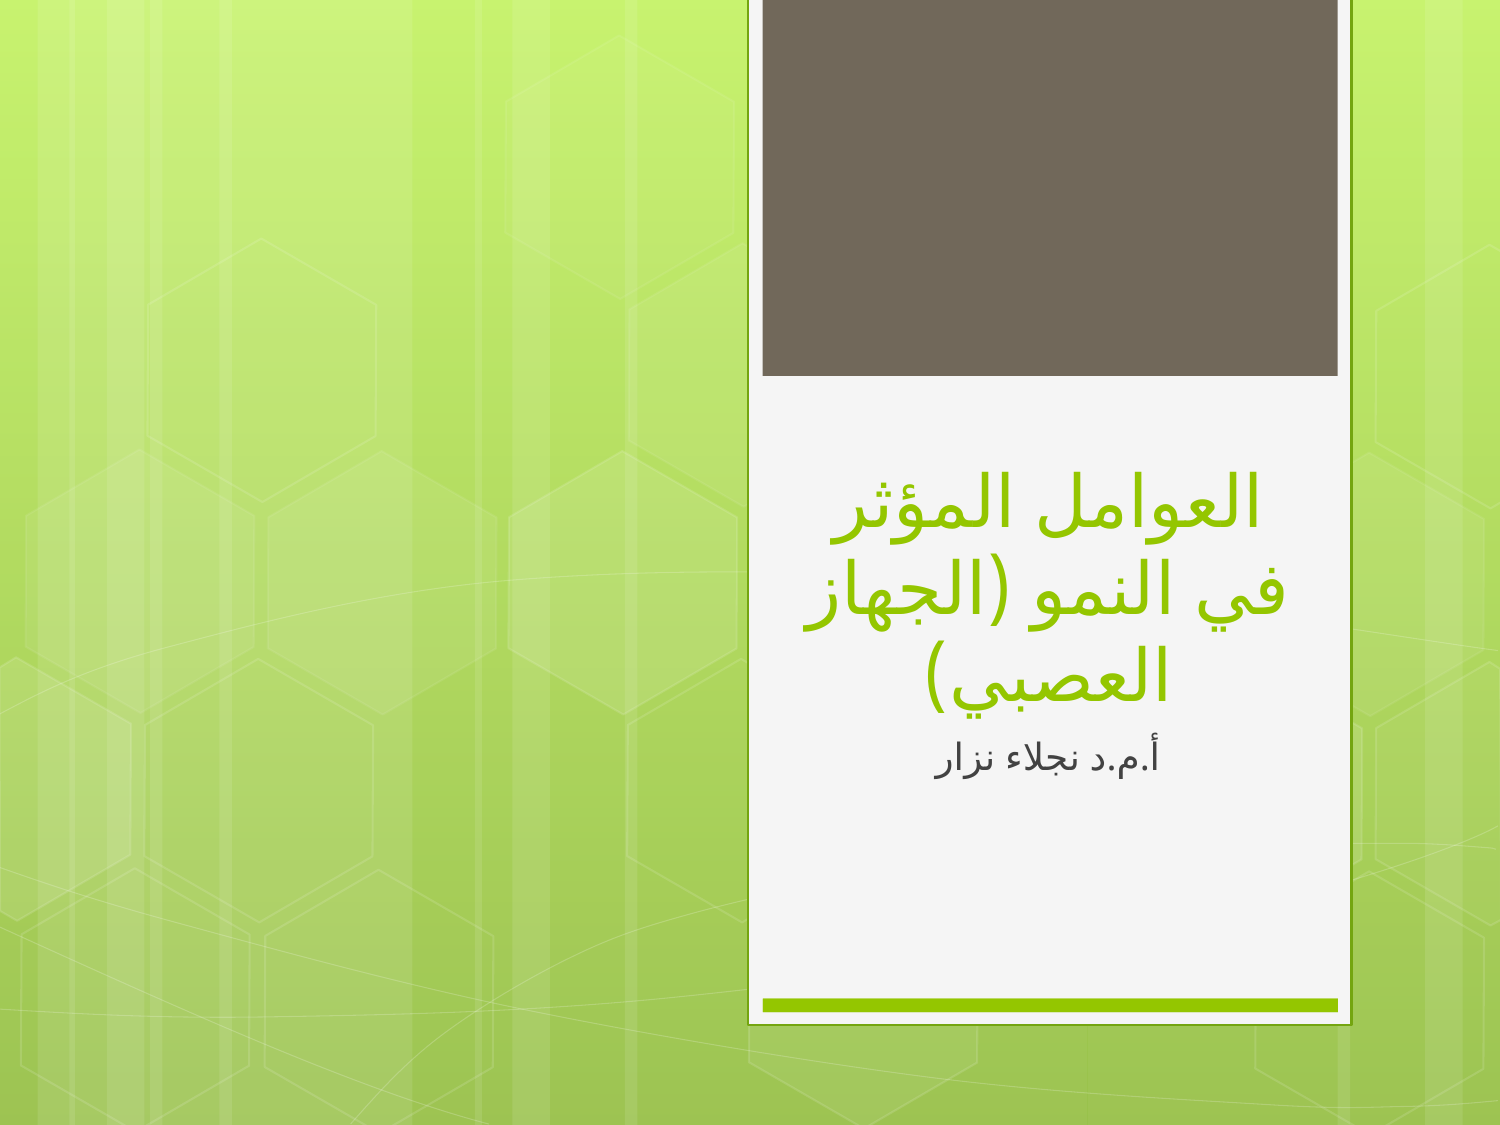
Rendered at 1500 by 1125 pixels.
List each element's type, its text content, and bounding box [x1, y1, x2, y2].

subtitle أ.م.د نجلاء نزار [776, 725, 1320, 933]
title العوامل المؤثر في النمو (الجهاز العصبي) [776, 444, 1320, 724]
